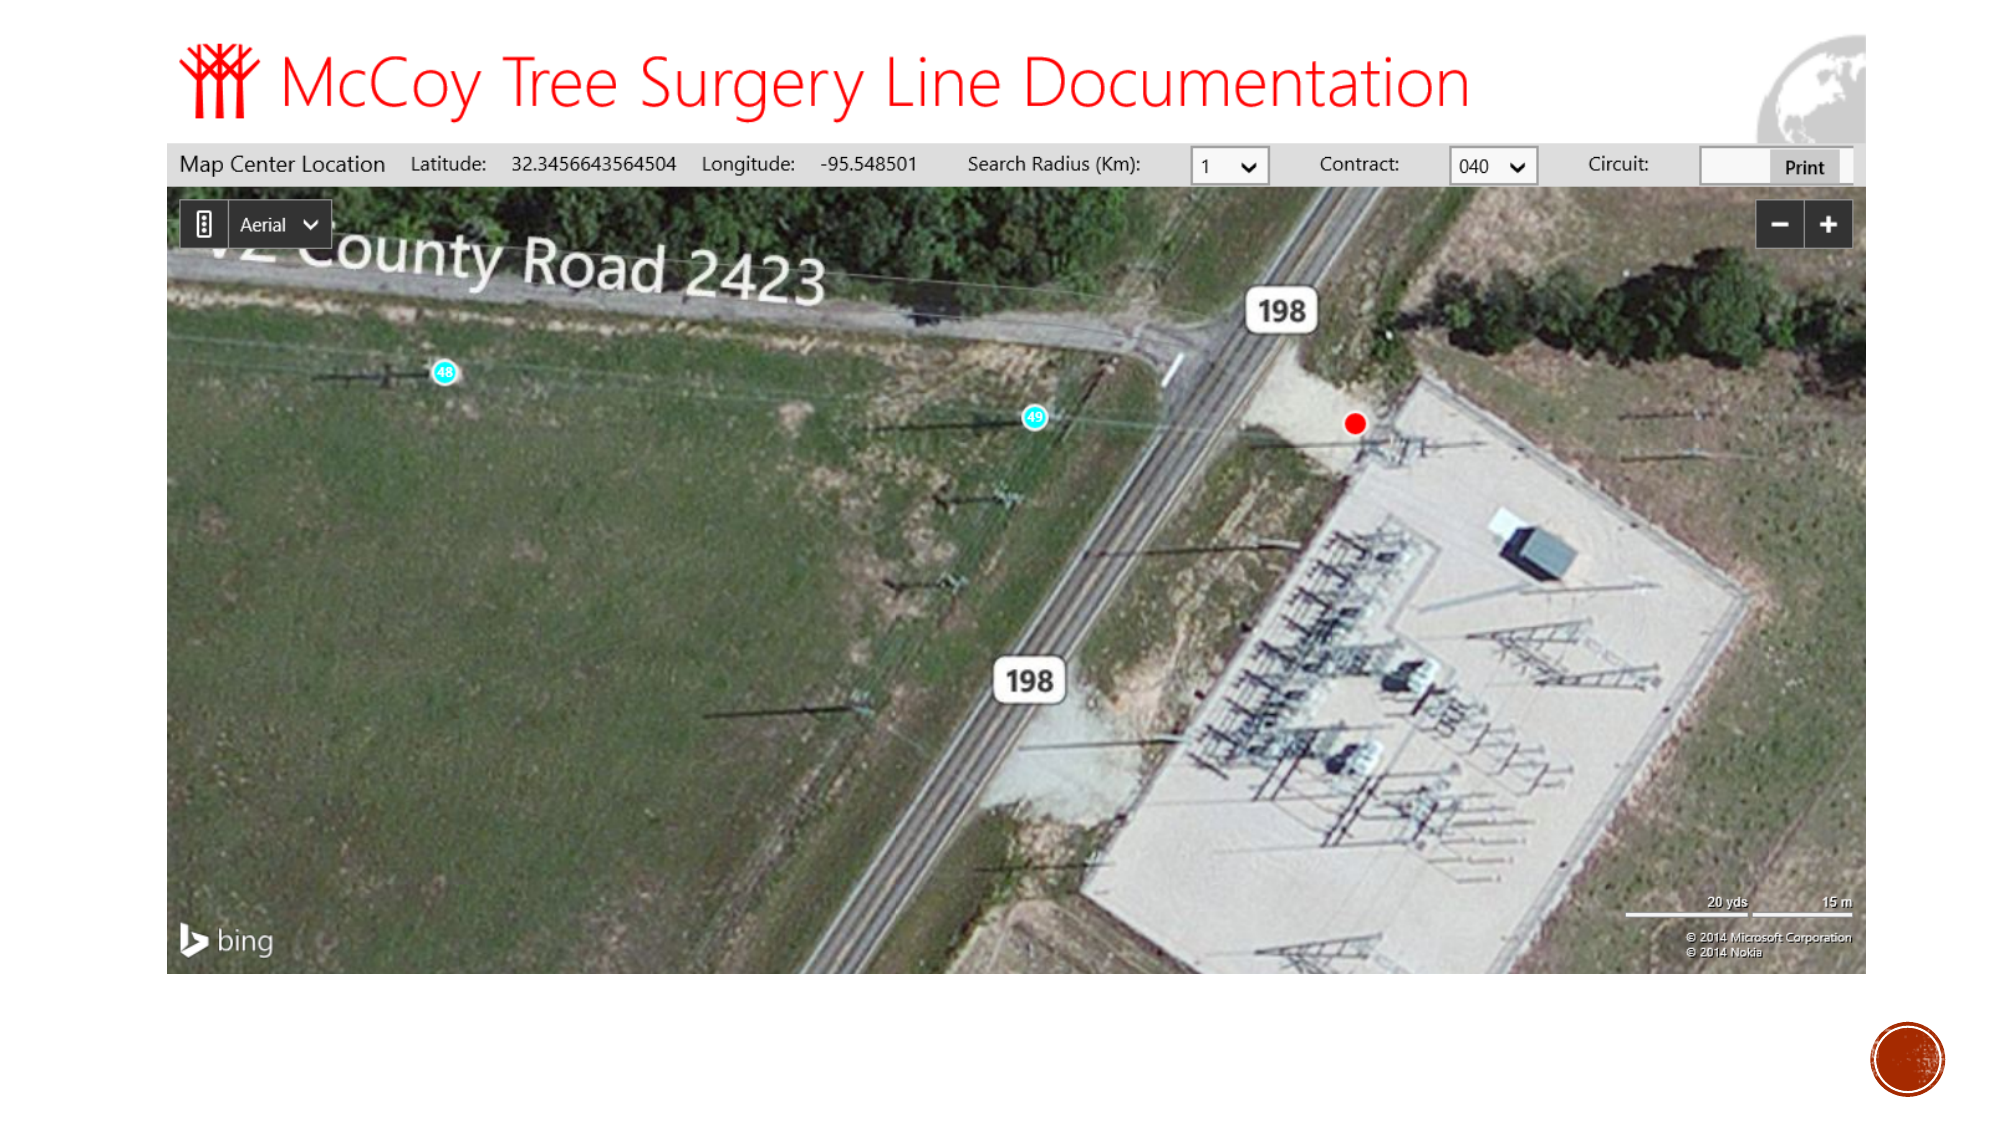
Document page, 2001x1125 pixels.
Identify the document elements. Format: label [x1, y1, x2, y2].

picture [167, 19, 1866, 974]
